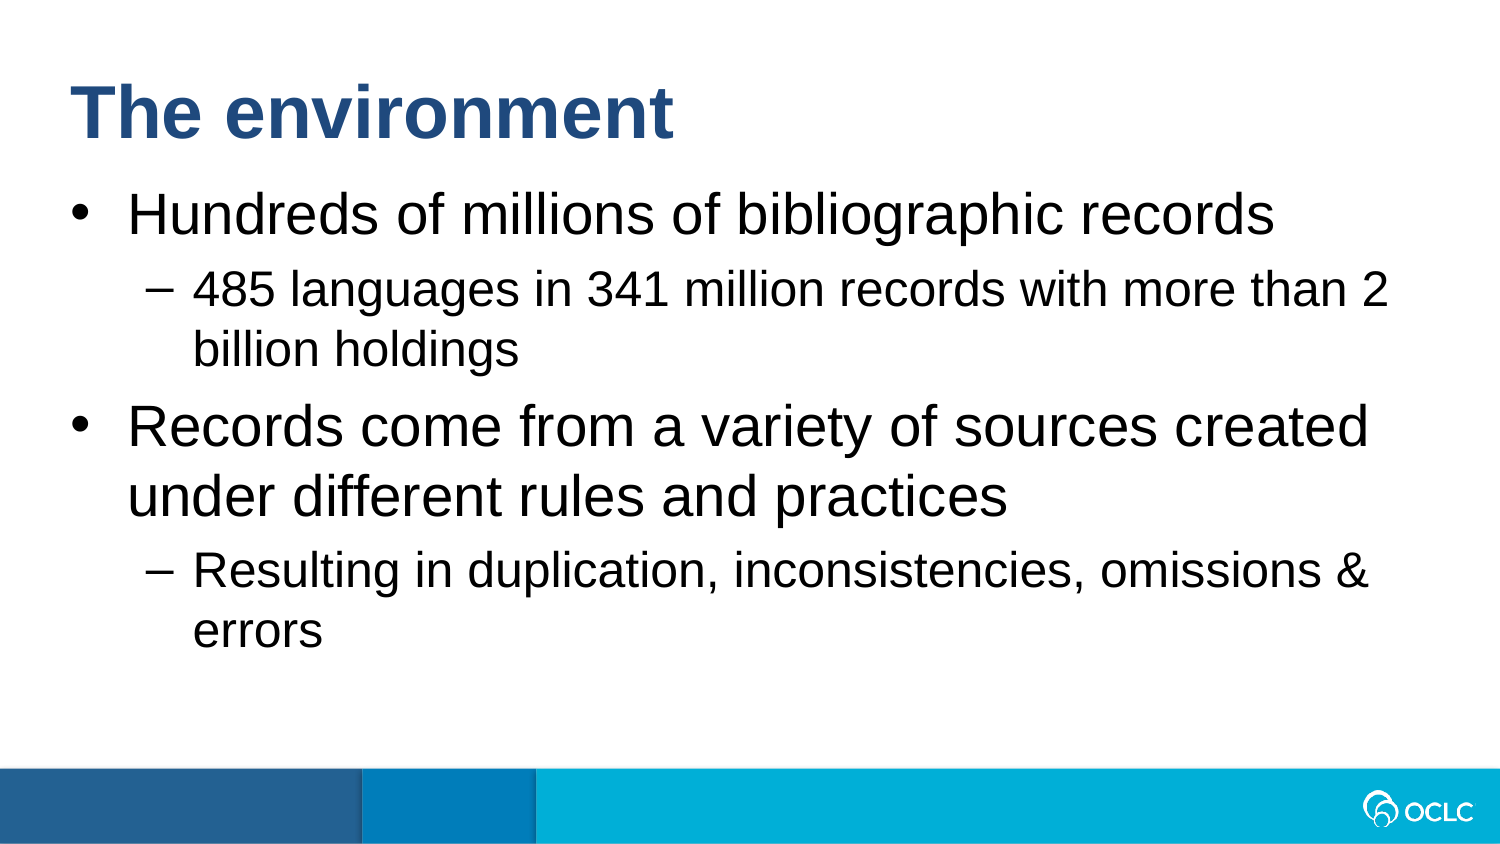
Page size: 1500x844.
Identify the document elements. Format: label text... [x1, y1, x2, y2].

list Hundreds of millions of bibliographic records 485 languages in 341 million records with more than 2 billion holdings Records come from a variety of sources created under different rules and practices Resulting in duplication, inconsistencies, omissions & errors [55, 169, 1441, 714]
list The environment [55, 56, 1441, 169]
